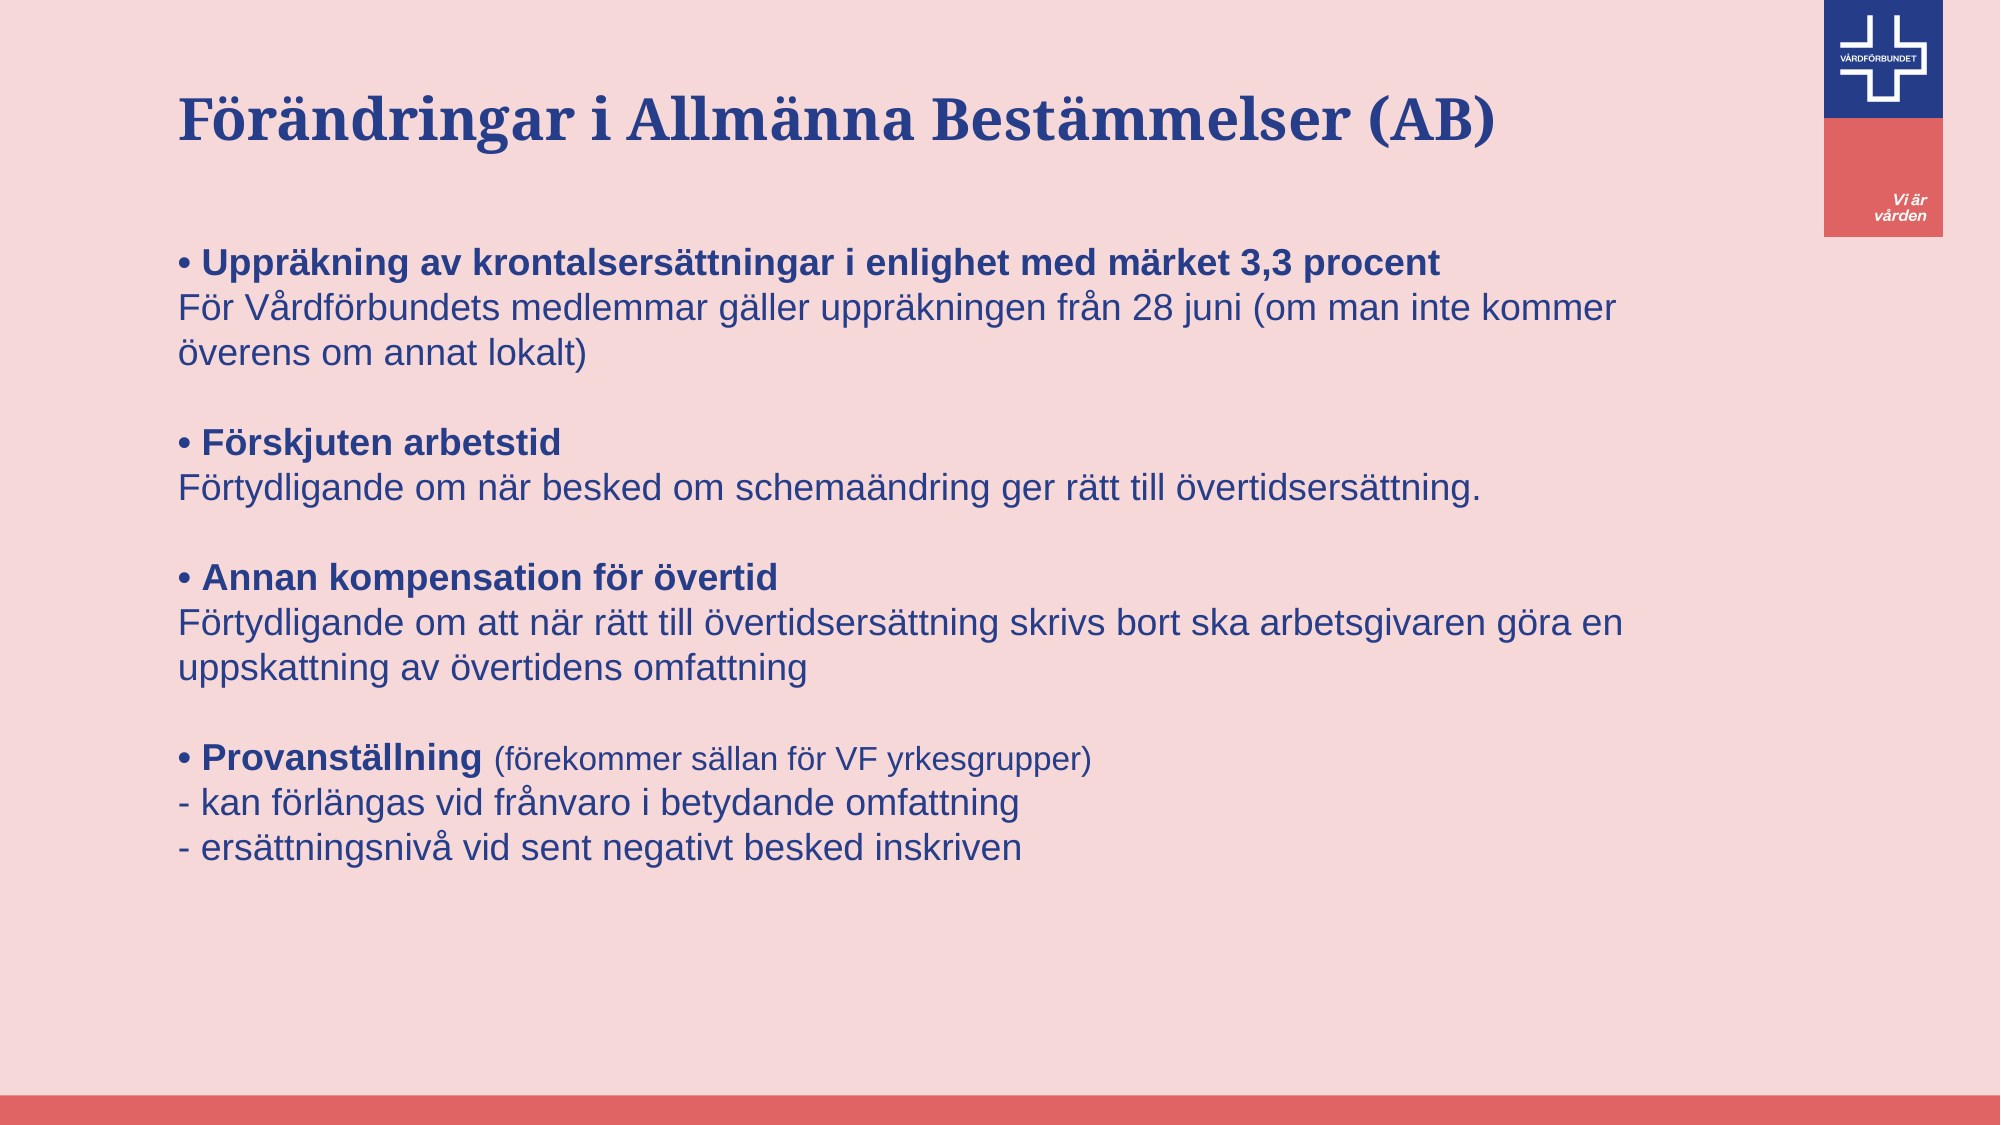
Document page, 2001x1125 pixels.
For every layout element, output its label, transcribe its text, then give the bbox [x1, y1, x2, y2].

picture [1824, 0, 1943, 237]
text_box • Uppräkning av krontalsersättningar i enlighet med märket 3,3 procent För Vårdförbundets medlemmar gäller uppräkningen från 28 juni (om man inte kommer överens om annat lokalt) • Förskjuten arbetstid Förtydligande om när besked om schemaändring ger rätt till övertidsersättning. • Annan kompensation för övertid Förtydligande om att när rätt till övertidsersättning skrivs bort ska arbetsgivaren göra en uppskattning av övertidens omfattning • Provanställning (förekommer sällan för VF yrkesgrupper) - kan förlängas vid frånvaro i betydande omfattning - ersättningsnivå vid sent negativt besked inskriven [162, 230, 1706, 1006]
title Förändringar i Allmänna Bestämmelser (AB) [163, 78, 1573, 186]
